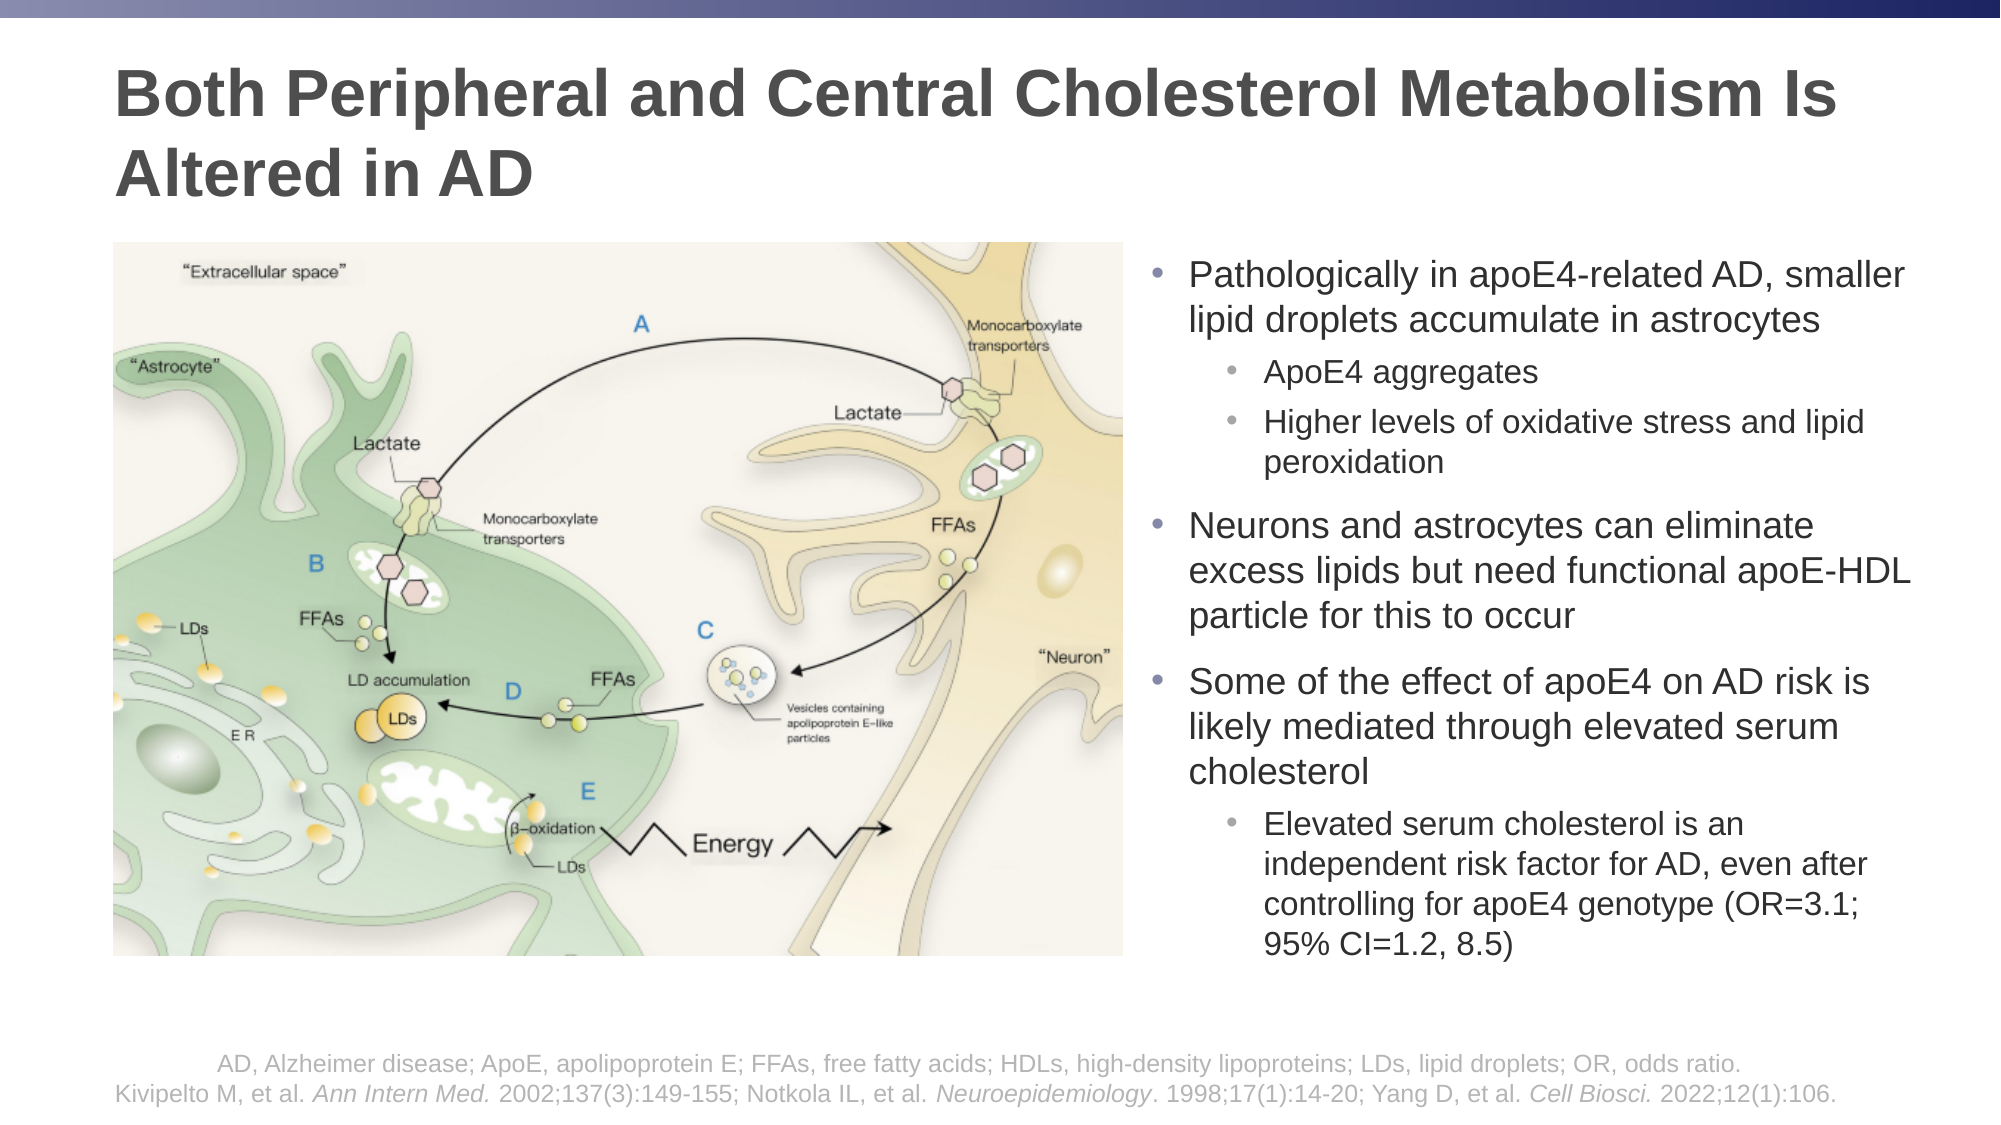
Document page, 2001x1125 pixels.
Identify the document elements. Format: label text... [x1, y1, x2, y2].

title Both Peripheral and Central Cholesterol Metabolism Is Altered in AD [99, 32, 1863, 228]
picture [113, 242, 1123, 956]
list Pathologically in apoE4-related AD, smaller lipid droplets accumulate in astrocytes ApoE4 aggregates Higher levels of oxidative stress and lipid peroxidation Neurons and astrocytes can eliminate excess lipids but need functional apoE-HDL particle for this to occur Some of the effect of apoE4 on AD risk is likely mediated through elevated serum cholesterol Elevated serum cholesterol is an independent risk factor for AD, even after controlling for apoE4 genotype (OR=3.1; 95% CI=1.2, 8.5) [1135, 242, 1934, 1018]
footer AD, Alzheimer disease; ApoE, apolipoprotein E; FFAs, free fatty acids; HDLs, high-density lipoproteins; LDs, lipid droplets; OR, odds ratio. Kivipelto M, et al. Ann Intern Med. 2002;137(3):149-155; Notkola IL, et al. Neuroepidemiology. 1998;17(1):14-20; Yang D, et al. Cell Biosci. 2022;12(1):106. [99, 1042, 1863, 1116]
